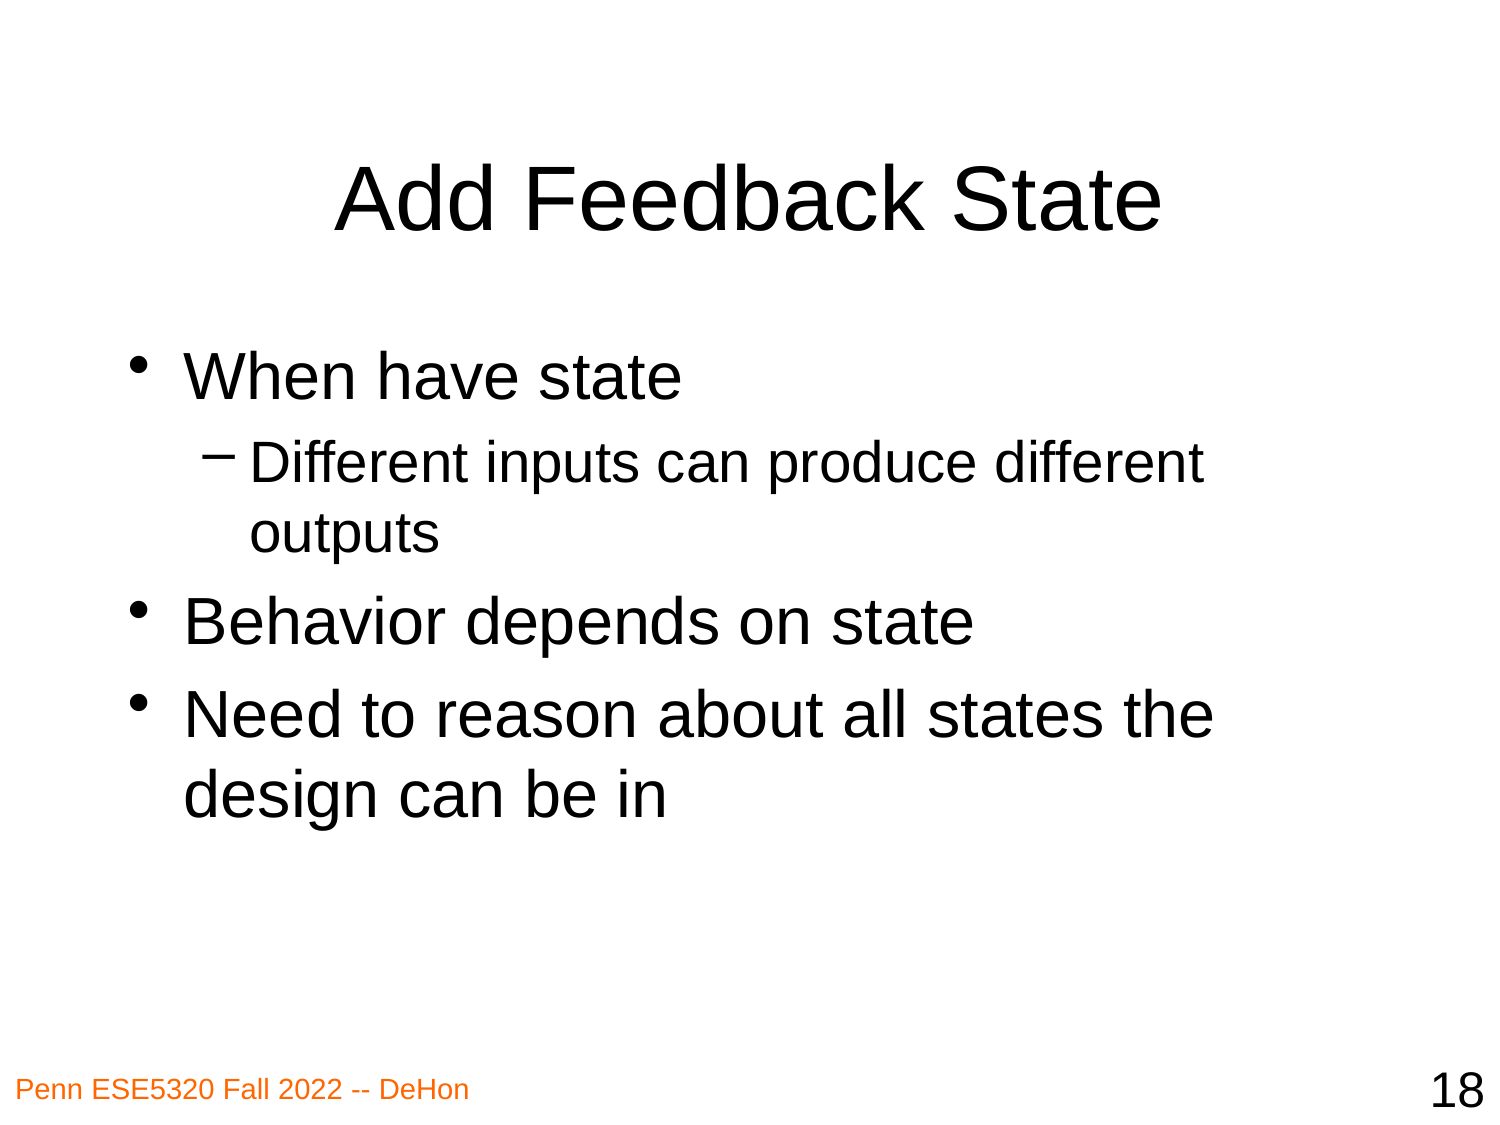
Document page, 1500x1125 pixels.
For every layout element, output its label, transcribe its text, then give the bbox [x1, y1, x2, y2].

slide_number Penn ESE5320 Fall 2022 -- DeHon [0, 1062, 576, 1125]
slide_number 18 [1187, 1049, 1500, 1125]
title Add Feedback State [112, 99, 1388, 288]
list When have state Different inputs can produce different outputs Behavior depends on state Need to reason about all states the design can be in [112, 324, 1388, 1001]
